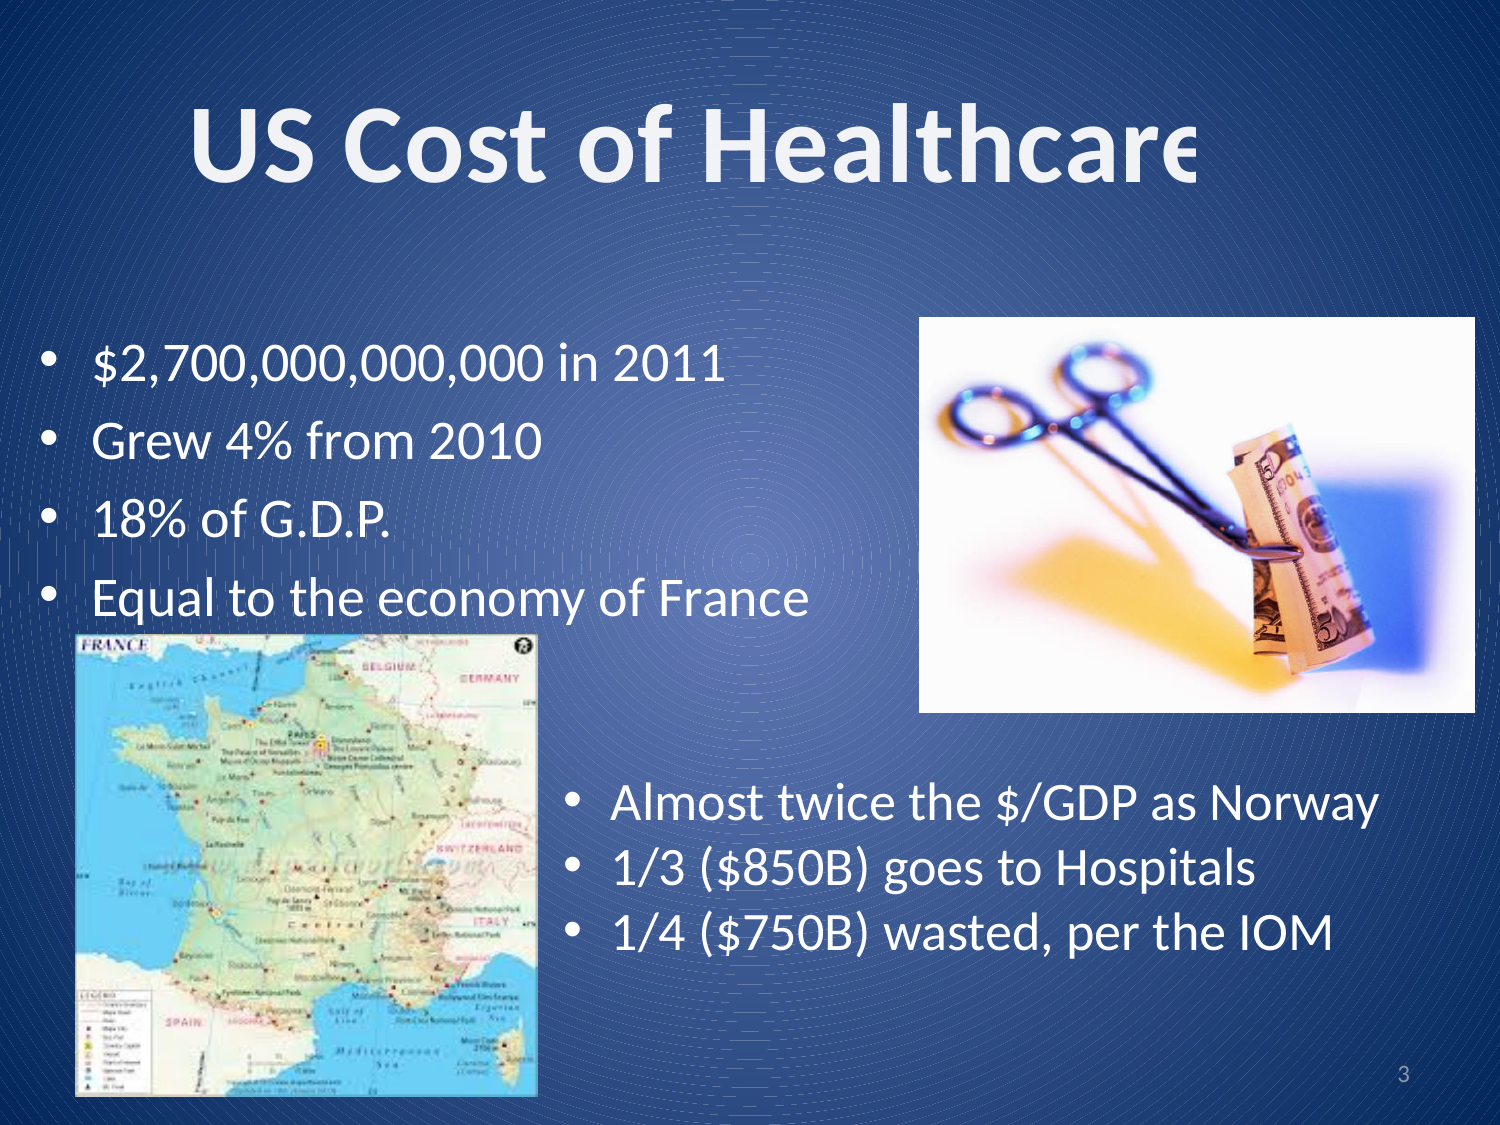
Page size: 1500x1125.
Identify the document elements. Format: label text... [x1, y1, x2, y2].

text_box Almost twice the $/GDP as Norway 1/3 ($850B) goes to Hospitals 1/4 ($750B) wasted, per the IOM [549, 759, 1474, 969]
picture [74, 633, 538, 1097]
list $2,700,000,000,000 in 2011 Grew 4% from 2010 18% of G.D.P. Equal to the economy of France [24, 317, 917, 638]
picture [919, 317, 1475, 714]
text_box US Cost of Healthcare [173, 62, 1235, 213]
slide_number 3 [1074, 1042, 1425, 1103]
